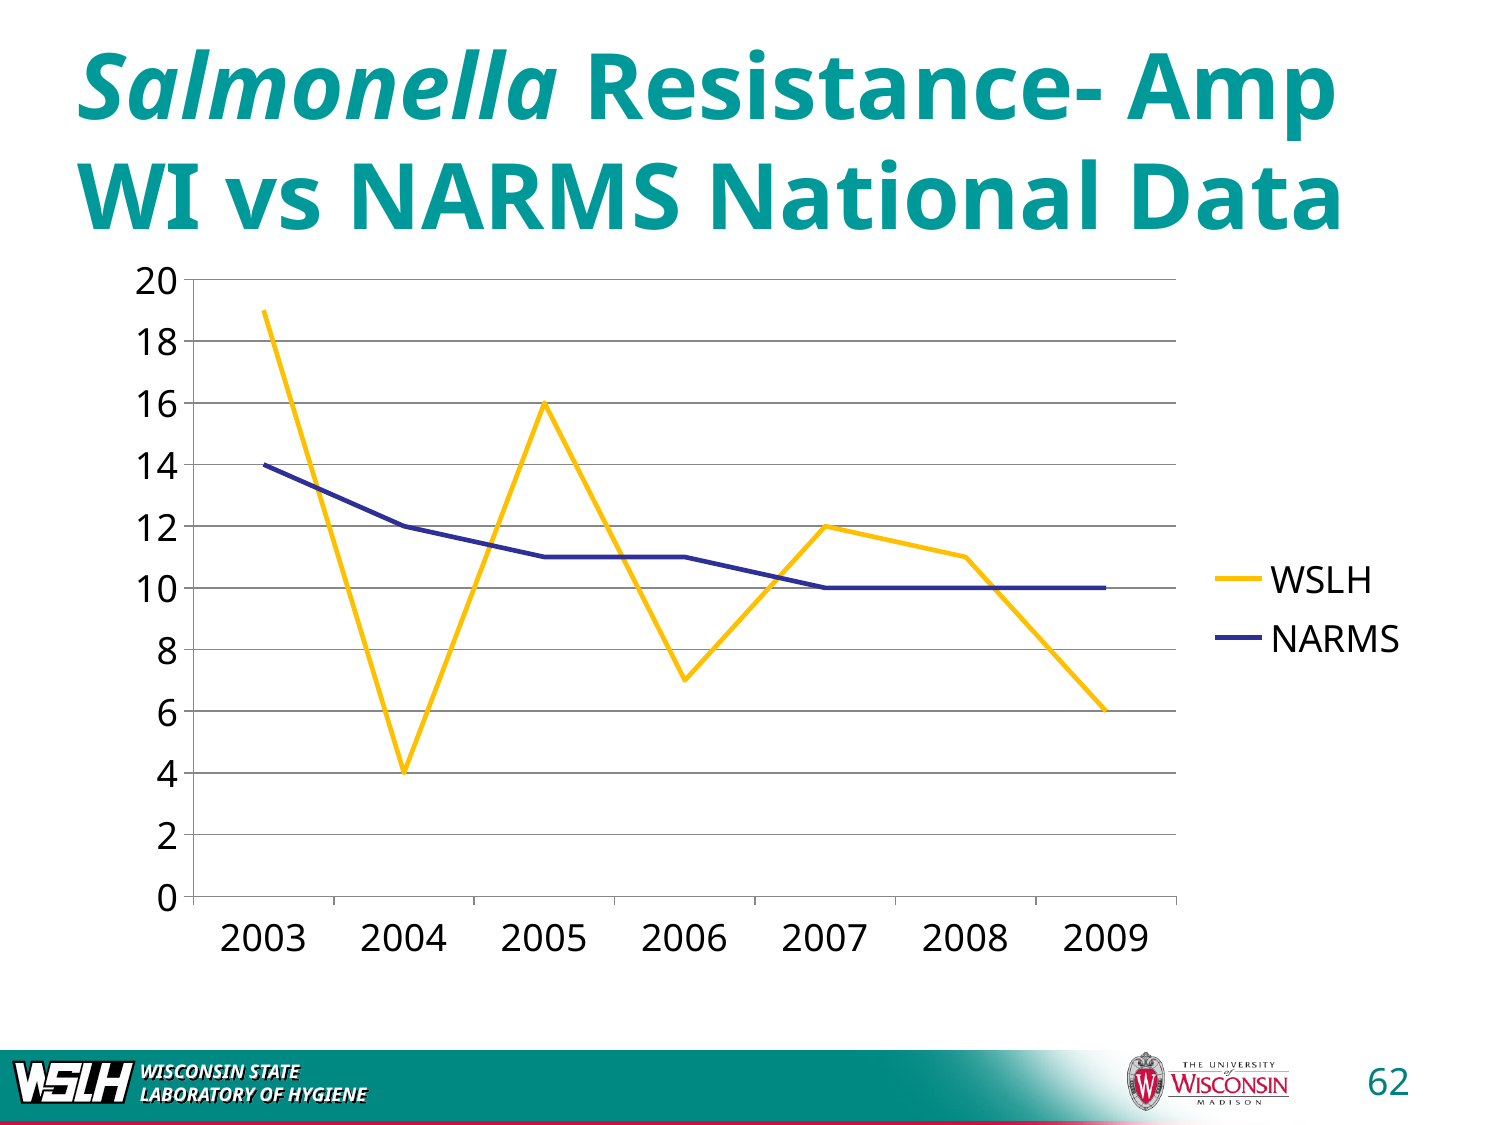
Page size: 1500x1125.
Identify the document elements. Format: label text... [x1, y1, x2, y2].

picture [0, 1050, 1307, 1125]
chart [108, 238, 1426, 978]
slide_number 62 [1074, 1049, 1426, 1103]
title Salmonella Resistance- Amp WI vs NARMS National Data [62, 31, 1443, 244]
